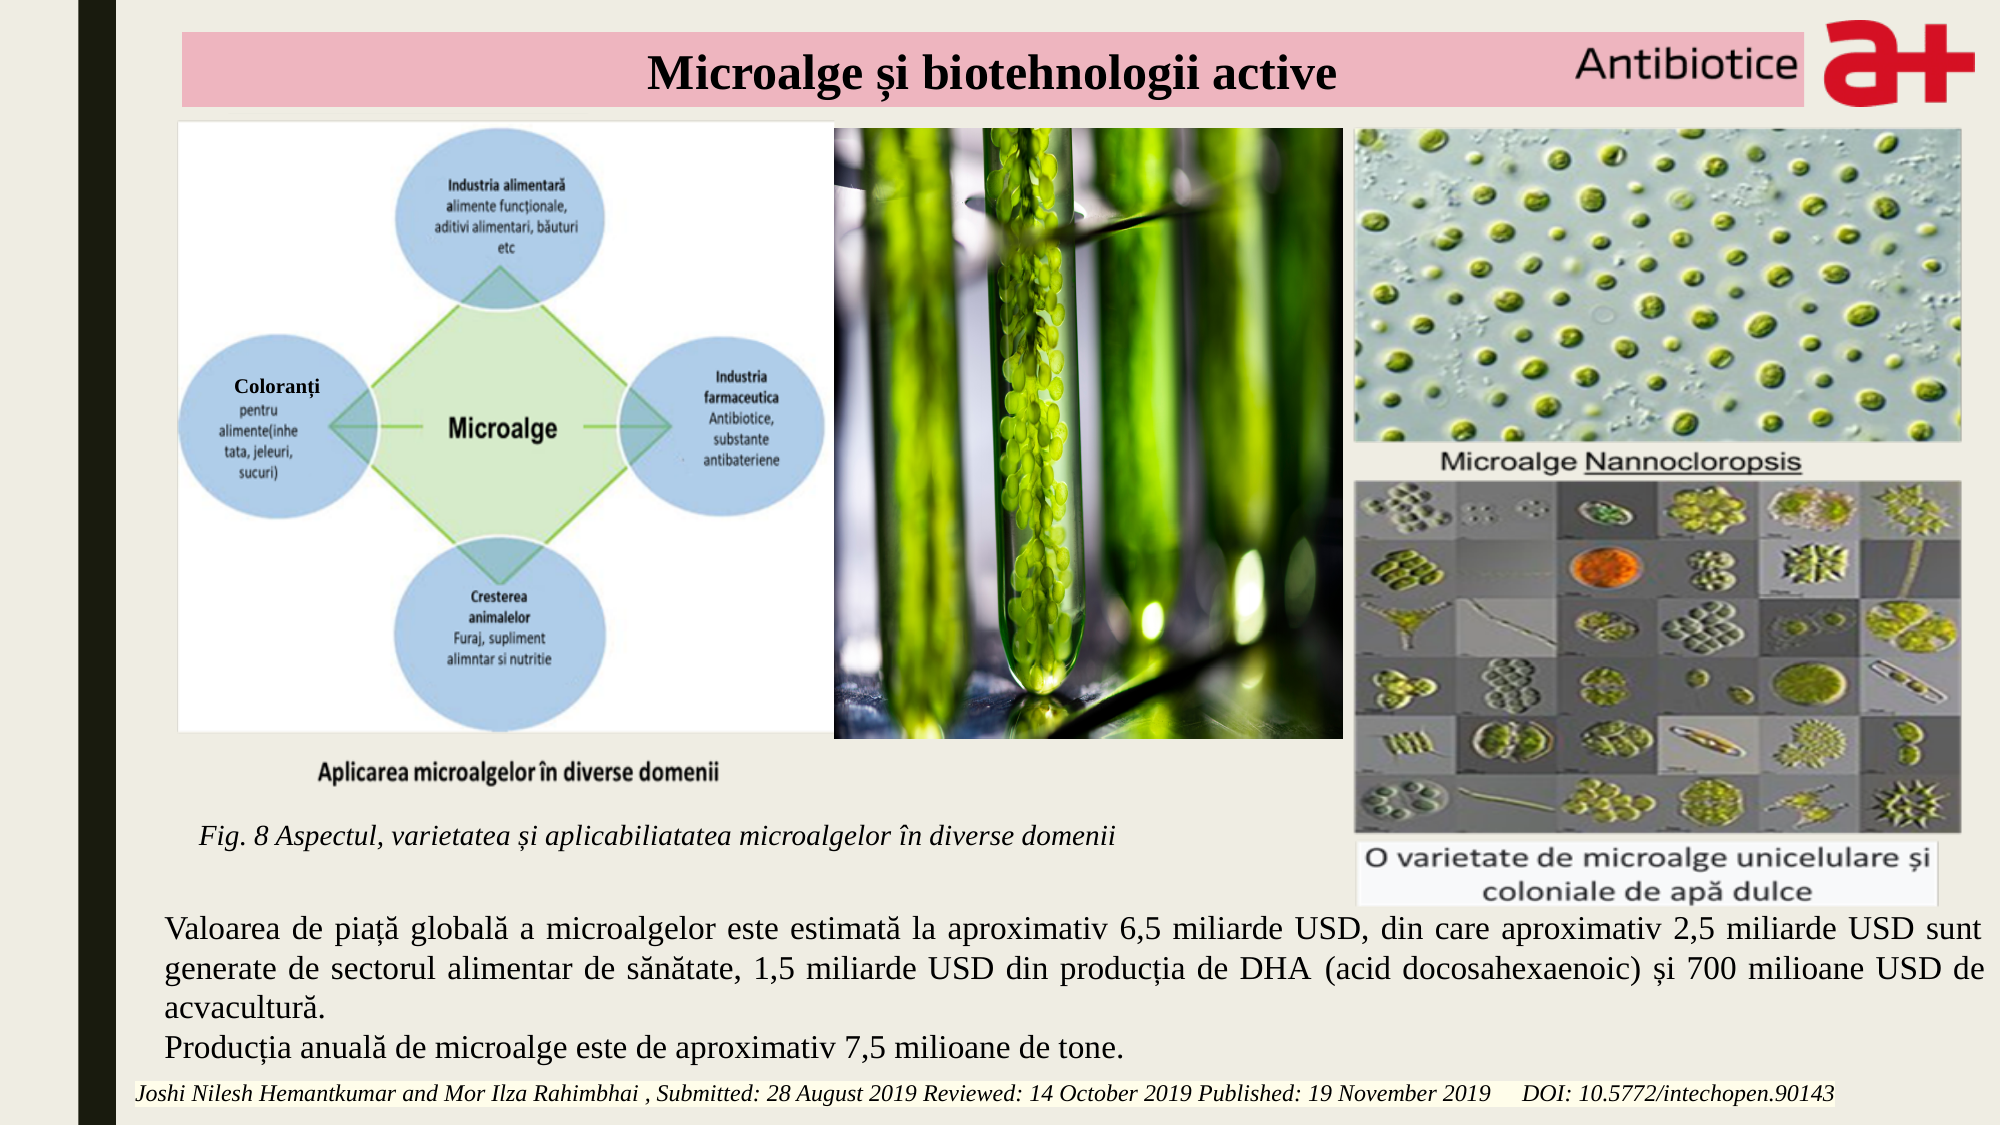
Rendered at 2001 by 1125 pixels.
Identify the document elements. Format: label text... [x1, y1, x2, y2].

picture [149, 20, 1977, 926]
text_box Valoarea de piață globală a microalgelor este estimată la aproximativ 6,5 miliarde USD, din care aproximativ 2,5 miliarde USD sunt generate de sectorul alimentar de sănătate, 1,5 miliarde USD din producția de DHA (acid docosahexaenoic) și 700 milioane USD de acvacultură. Producția anuală de microalge este de aproximativ 7,5 milioane de tone. [149, 898, 2000, 1073]
text_box Microalge și biotehnologii active [182, 32, 1575, 107]
text_box Fig. 8 Aspectul, varietatea și aplicabiliatatea microalgelor în diverse domenii [184, 808, 1200, 859]
text_box Joshi Nilesh Hemantkumar and Mor Ilza Rahimbhai , Submitted: 28 August 2019 Reviewed: 14 October 2019 Published: 19 November 2019 DOI: 10.5772/intechopen.90143 [120, 1070, 1880, 1115]
